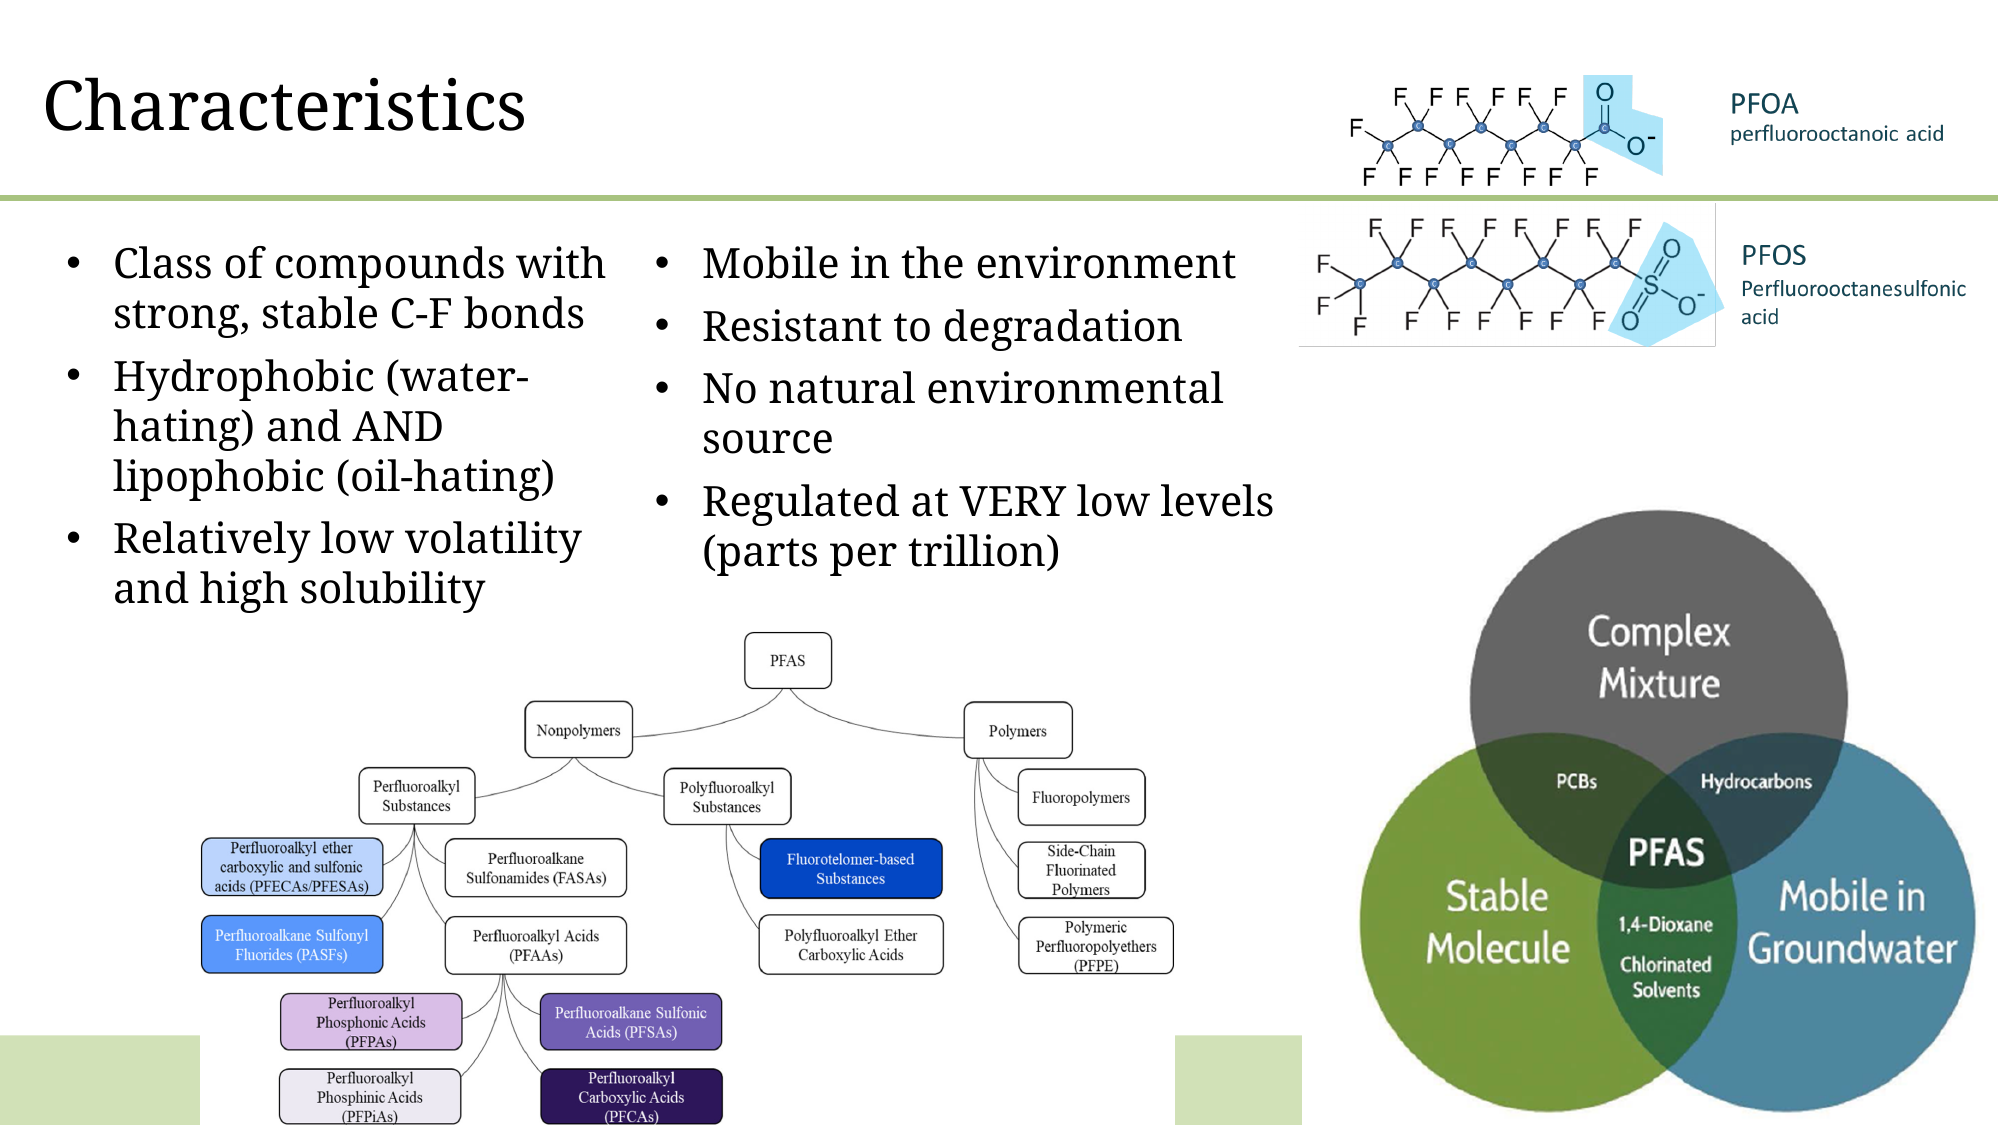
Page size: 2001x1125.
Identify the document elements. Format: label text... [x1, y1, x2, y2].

picture [1302, 488, 2000, 1125]
title Characteristics [27, 0, 1753, 218]
text_box Class of compounds with strong, stable C-F bonds Hydrophobic (water-hating) and AND lipophobic (oil-hating) Relatively low volatility and high solubility [51, 229, 641, 620]
picture [199, 631, 1175, 1125]
picture [1298, 74, 1973, 347]
text_box Mobile in the environment Resistant to degradation No natural environmental source Regulated at VERY low levels (parts per trillion) [640, 229, 1303, 583]
